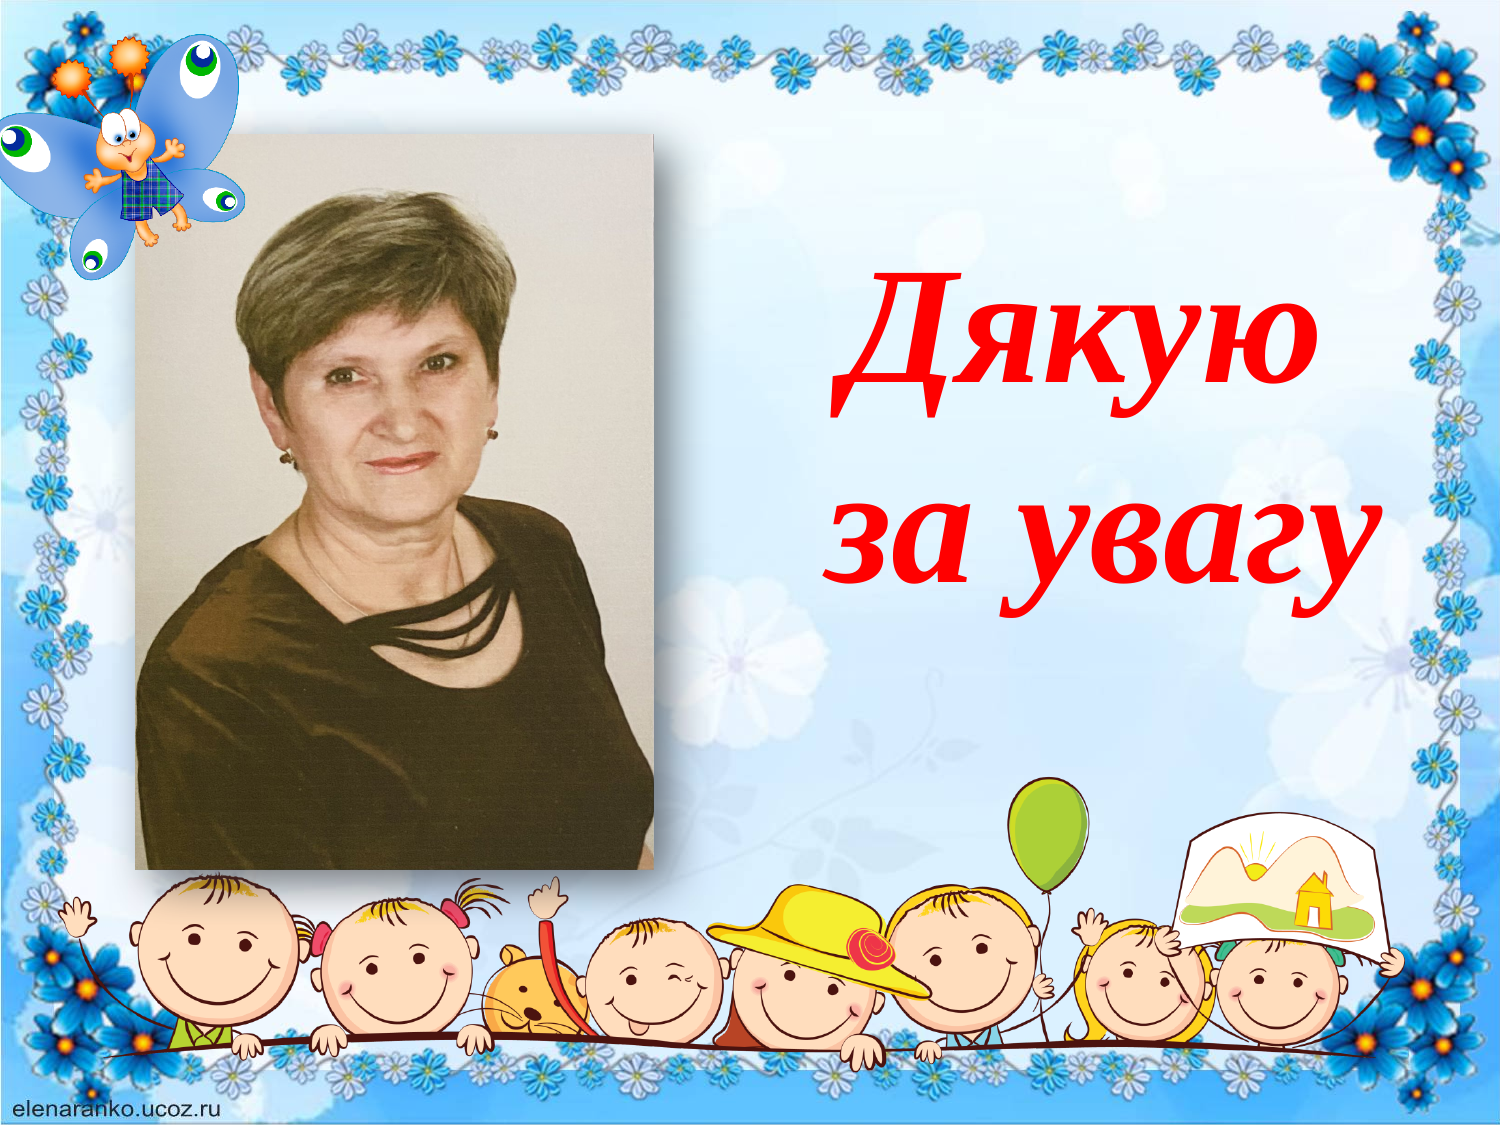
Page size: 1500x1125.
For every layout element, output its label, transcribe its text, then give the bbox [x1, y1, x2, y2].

title Дякую за увагу [809, 30, 1400, 770]
picture [0, 0, 1500, 1125]
